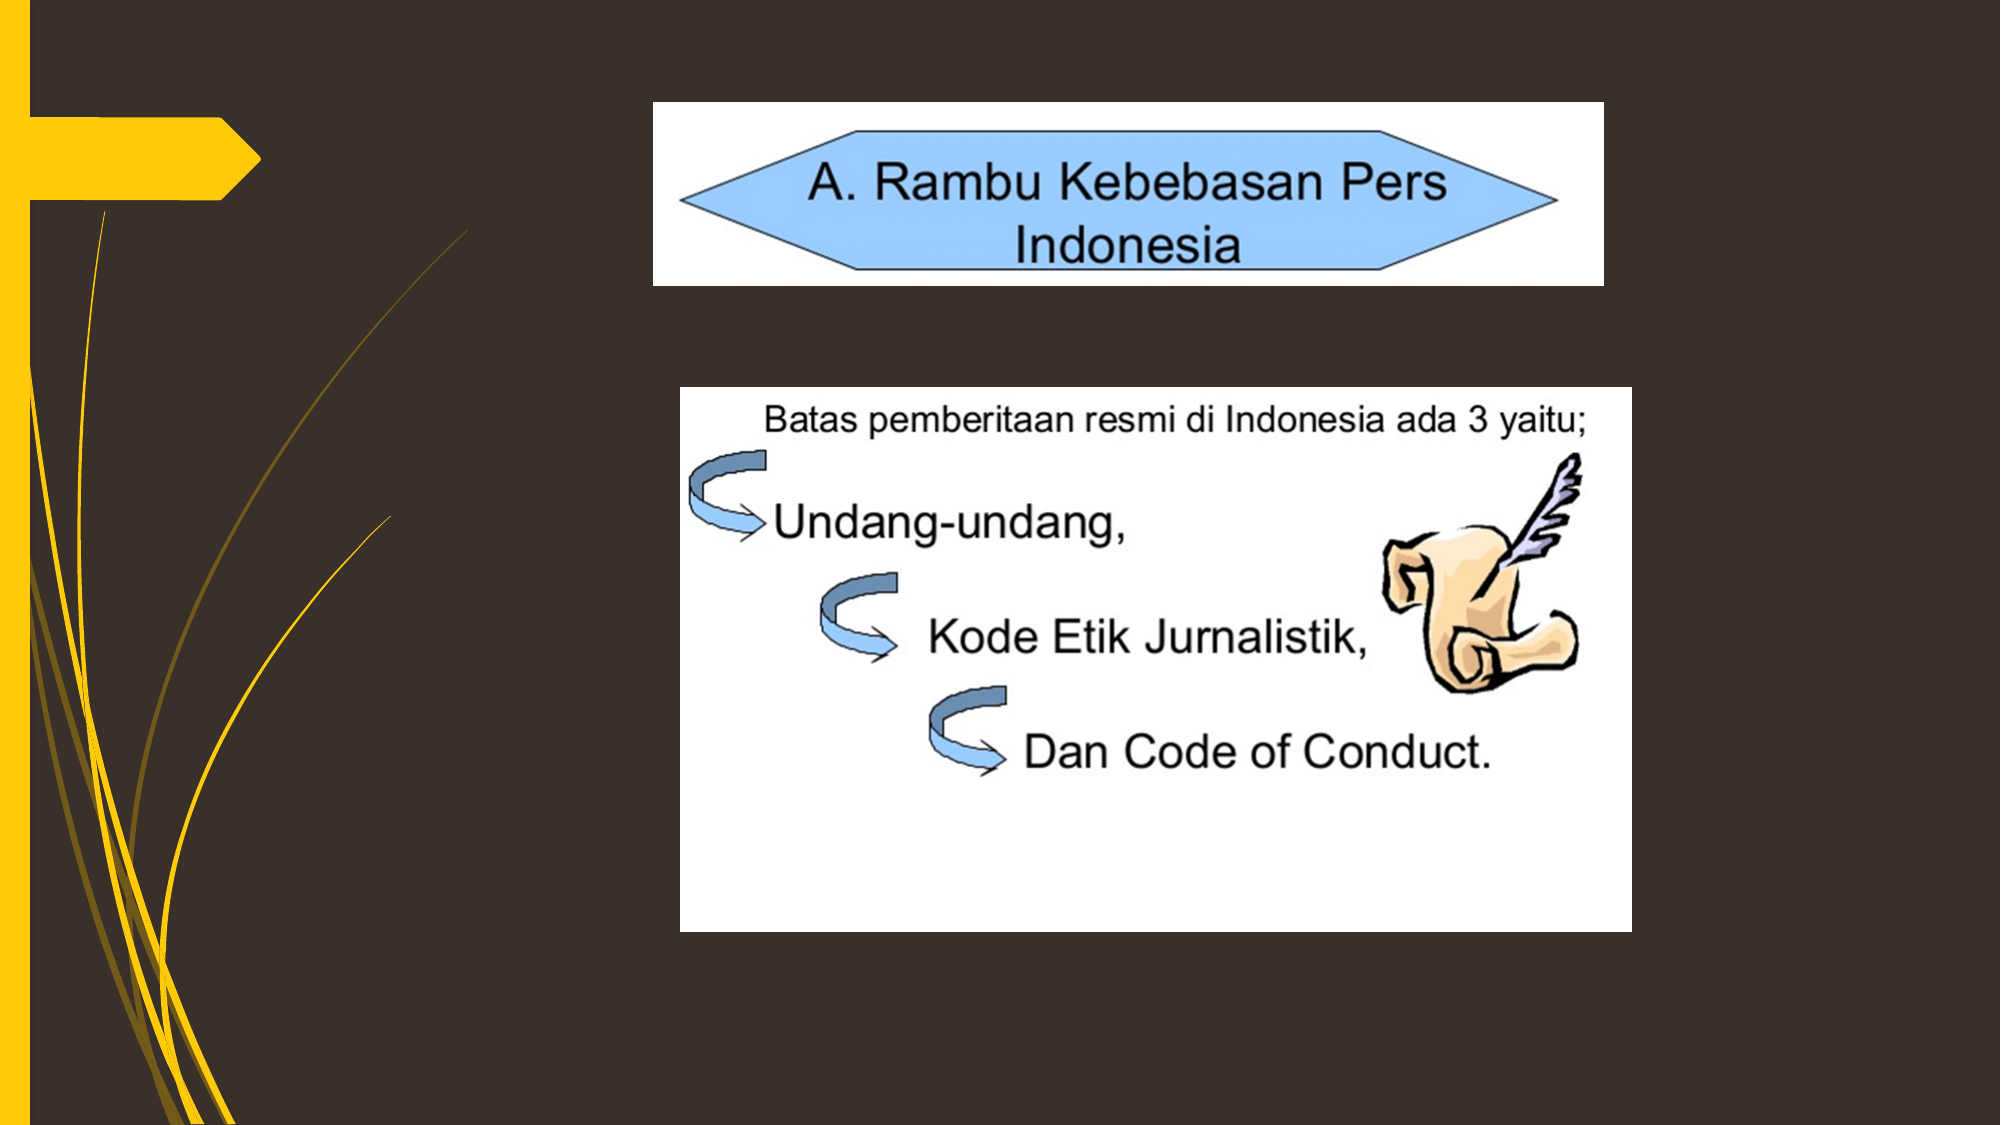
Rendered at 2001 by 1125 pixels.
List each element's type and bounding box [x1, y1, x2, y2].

picture [653, 102, 1604, 286]
list [680, 387, 1632, 933]
